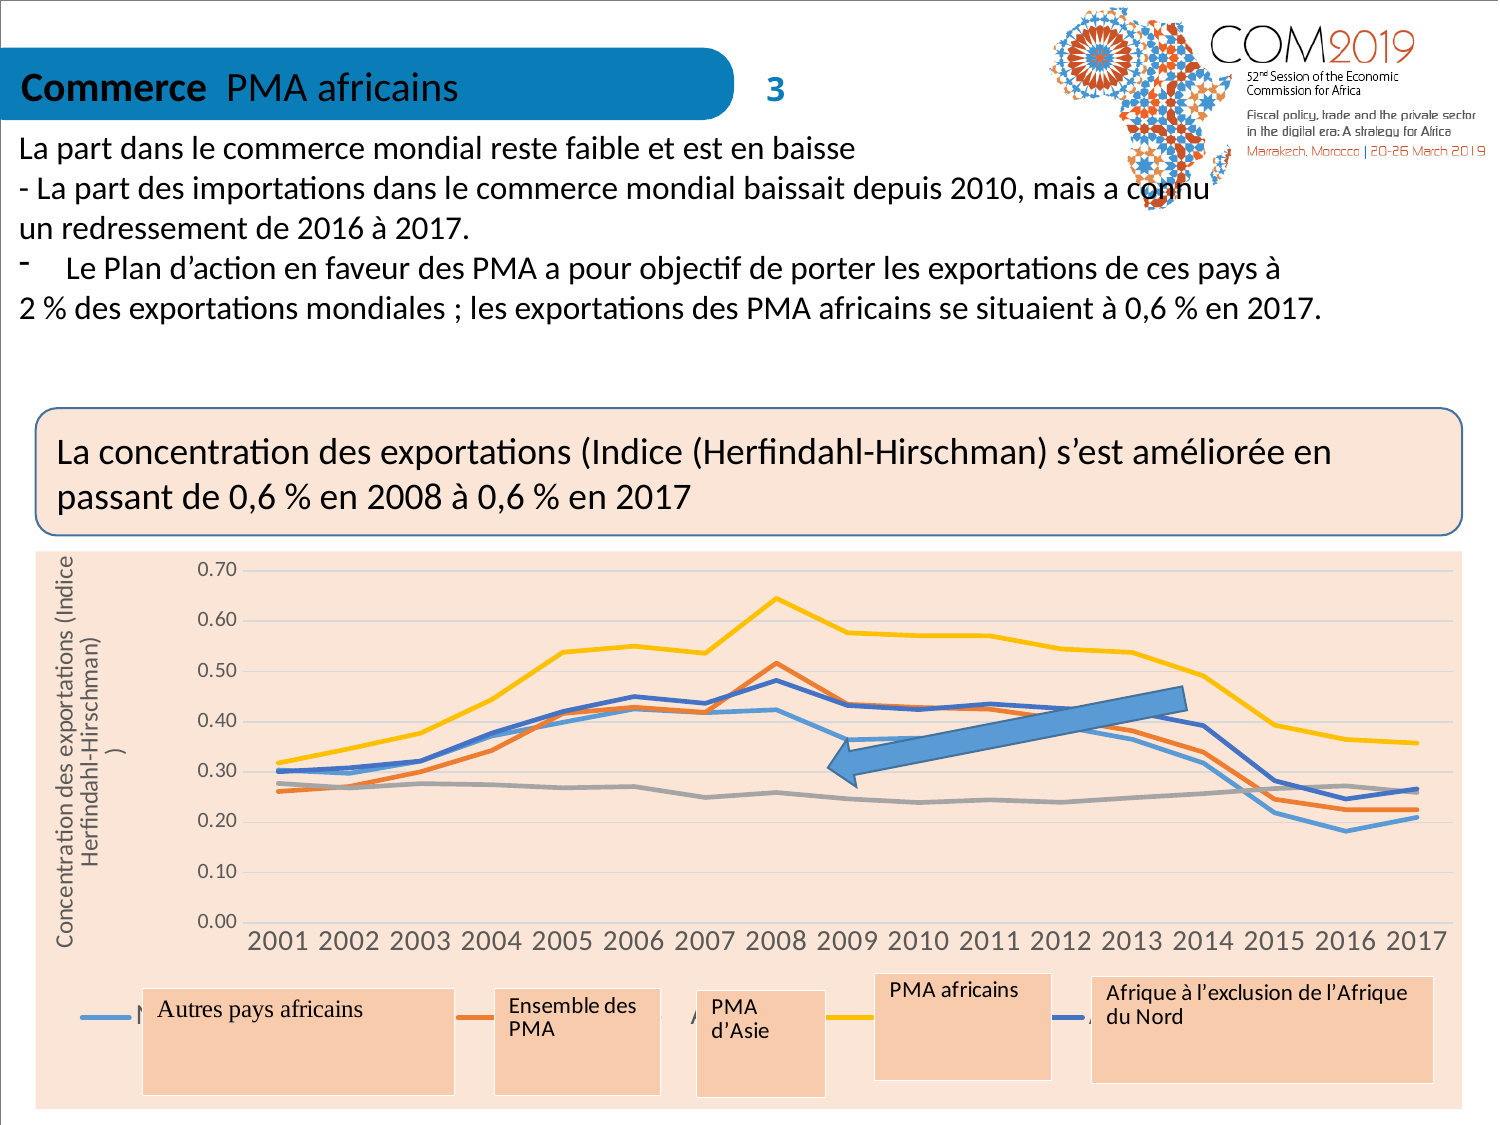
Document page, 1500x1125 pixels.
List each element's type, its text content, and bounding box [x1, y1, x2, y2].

text_box [0, 47, 735, 121]
text_box La concentration des exportations (Indice (Herfindahl-Hirschman) s’est améliorée en passant de 0,6 % en 2008 à 0,6 % en 2017 [34, 407, 1464, 537]
chart [35, 551, 1463, 1110]
text_box 3 [764, 67, 788, 114]
text_box [0, 0, 1498, 1125]
text_box La part dans le commerce mondial reste faible et est en baisse - La part des importations dans le commerce mondial baissait depuis 2010, mais a connu un redressement de 2016 à 2017. Le Plan d’action en faveur des PMA a pour objectif de porter les exportations de ces pays à 2 % des exportations mondiales ; les exportations des PMA africains se situaient à 0,6 % en 2017. [12, 126, 1472, 327]
text_box Commerce PMA africains [18, 59, 612, 110]
